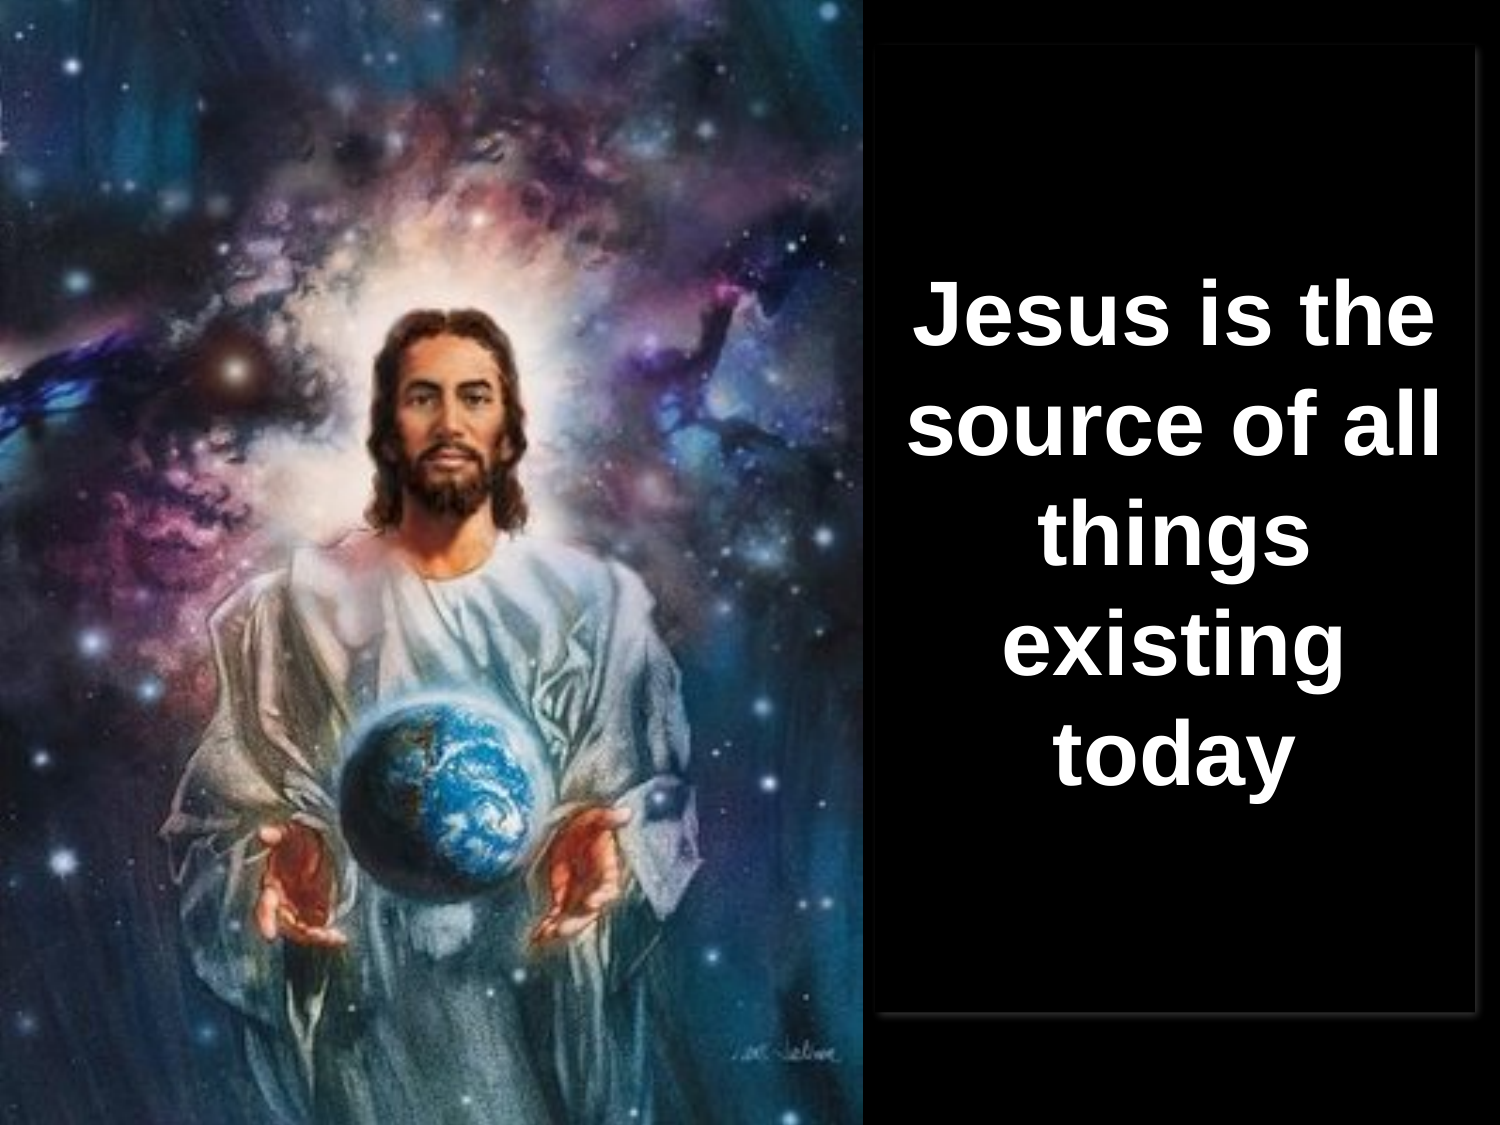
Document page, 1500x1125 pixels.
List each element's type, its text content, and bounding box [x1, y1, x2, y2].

picture [0, 0, 863, 1125]
title Jesus is the source of all things existing today [875, 45, 1475, 1013]
text_box [863, 0, 1500, 1125]
